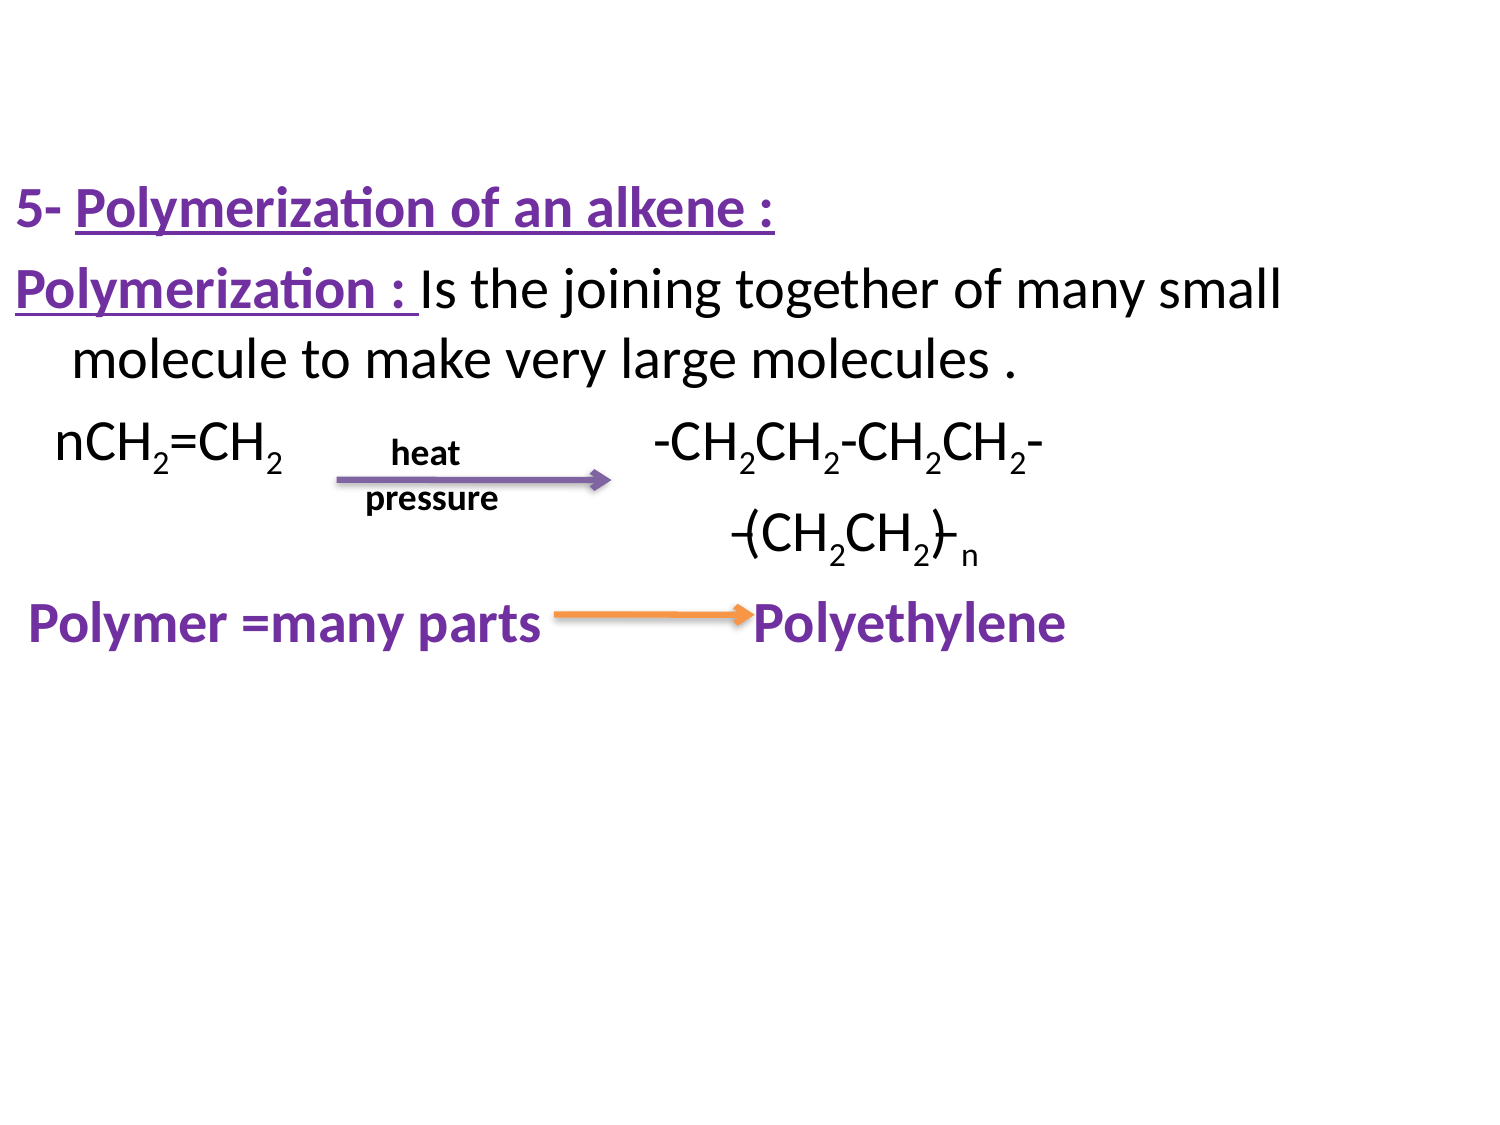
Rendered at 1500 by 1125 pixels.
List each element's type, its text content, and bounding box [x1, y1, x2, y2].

list 5- Polymerization of an alkene : Polymerization : Is the joining together of many small molecule to make very large molecules . nCH2=CH2 -CH2CH2-CH2CH2- ̶(CH2CH2)̶ n Polymer =many parts Polyethylene [0, 0, 1500, 1125]
text_box heat pressure [324, 420, 644, 526]
